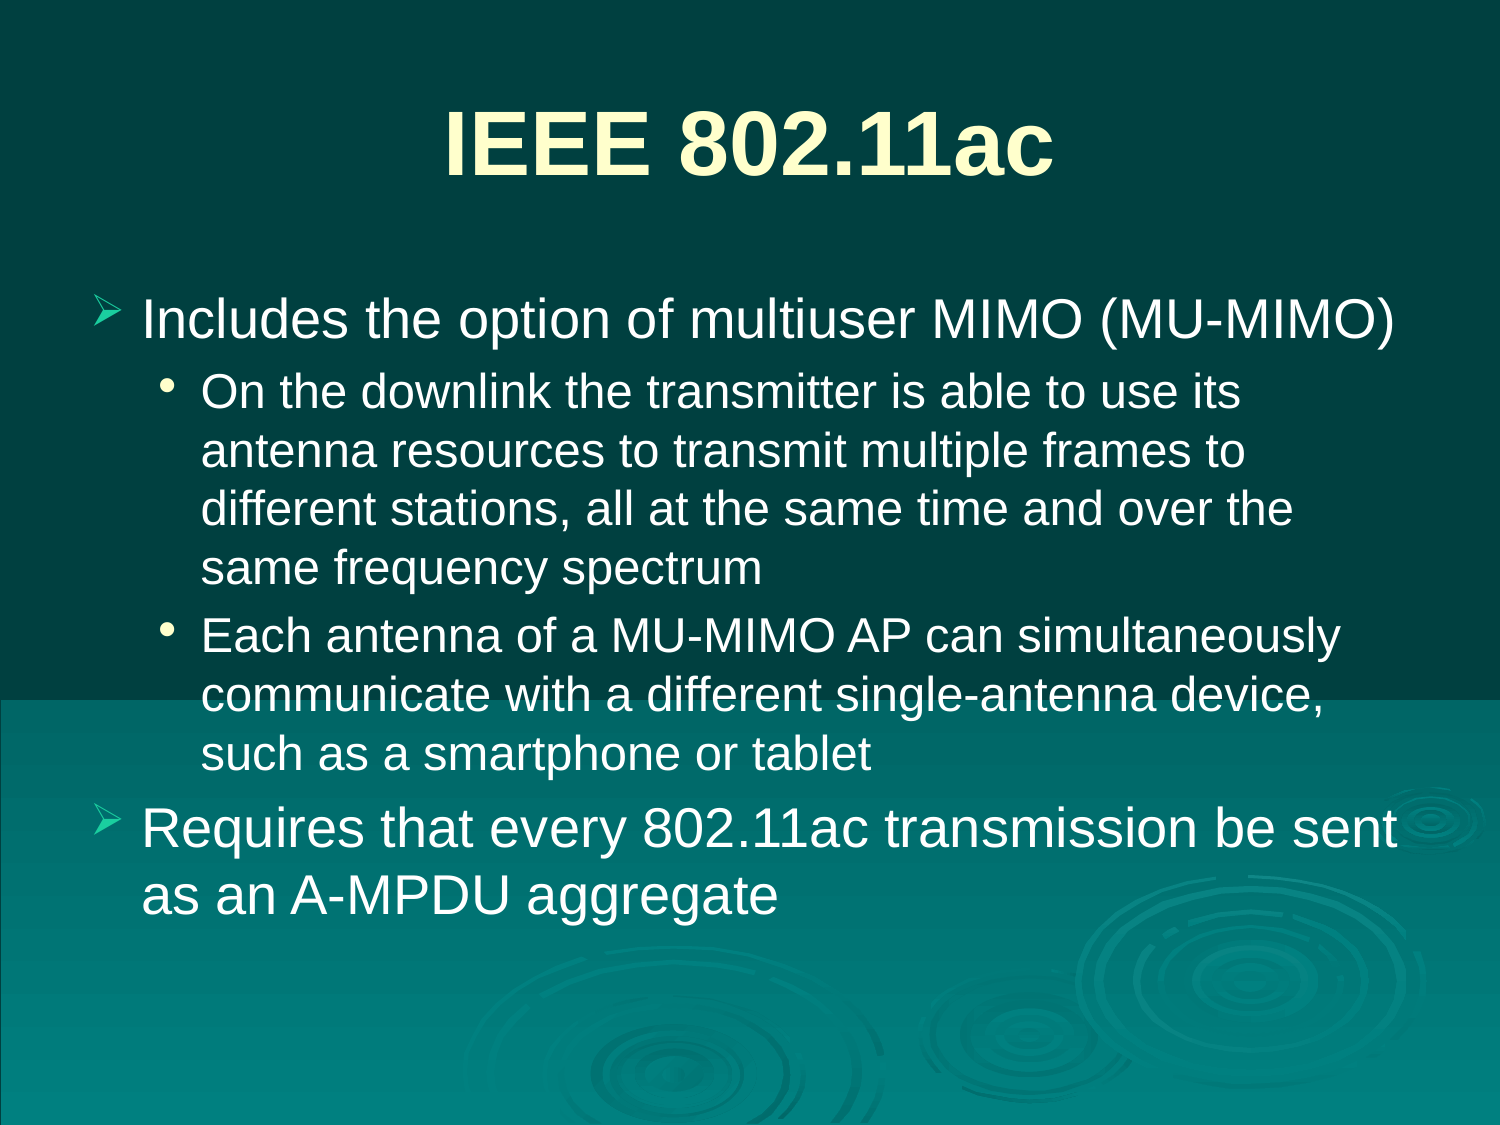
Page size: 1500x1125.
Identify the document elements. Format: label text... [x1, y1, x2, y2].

list Includes the option of multiuser MIMO (MU-MIMO) On the downlink the transmitter is able to use its antenna resources to transmit multiple frames to different stations, all at the same time and over the same frequency spectrum Each antenna of a MU-MIMO AP can simultaneously communicate with a different single-antenna device, such as a smartphone or tablet Requires that every 802.11ac transmission be sent as an A-MPDU aggregate [74, 274, 1426, 1006]
title IEEE 802.11ac [74, 45, 1426, 233]
